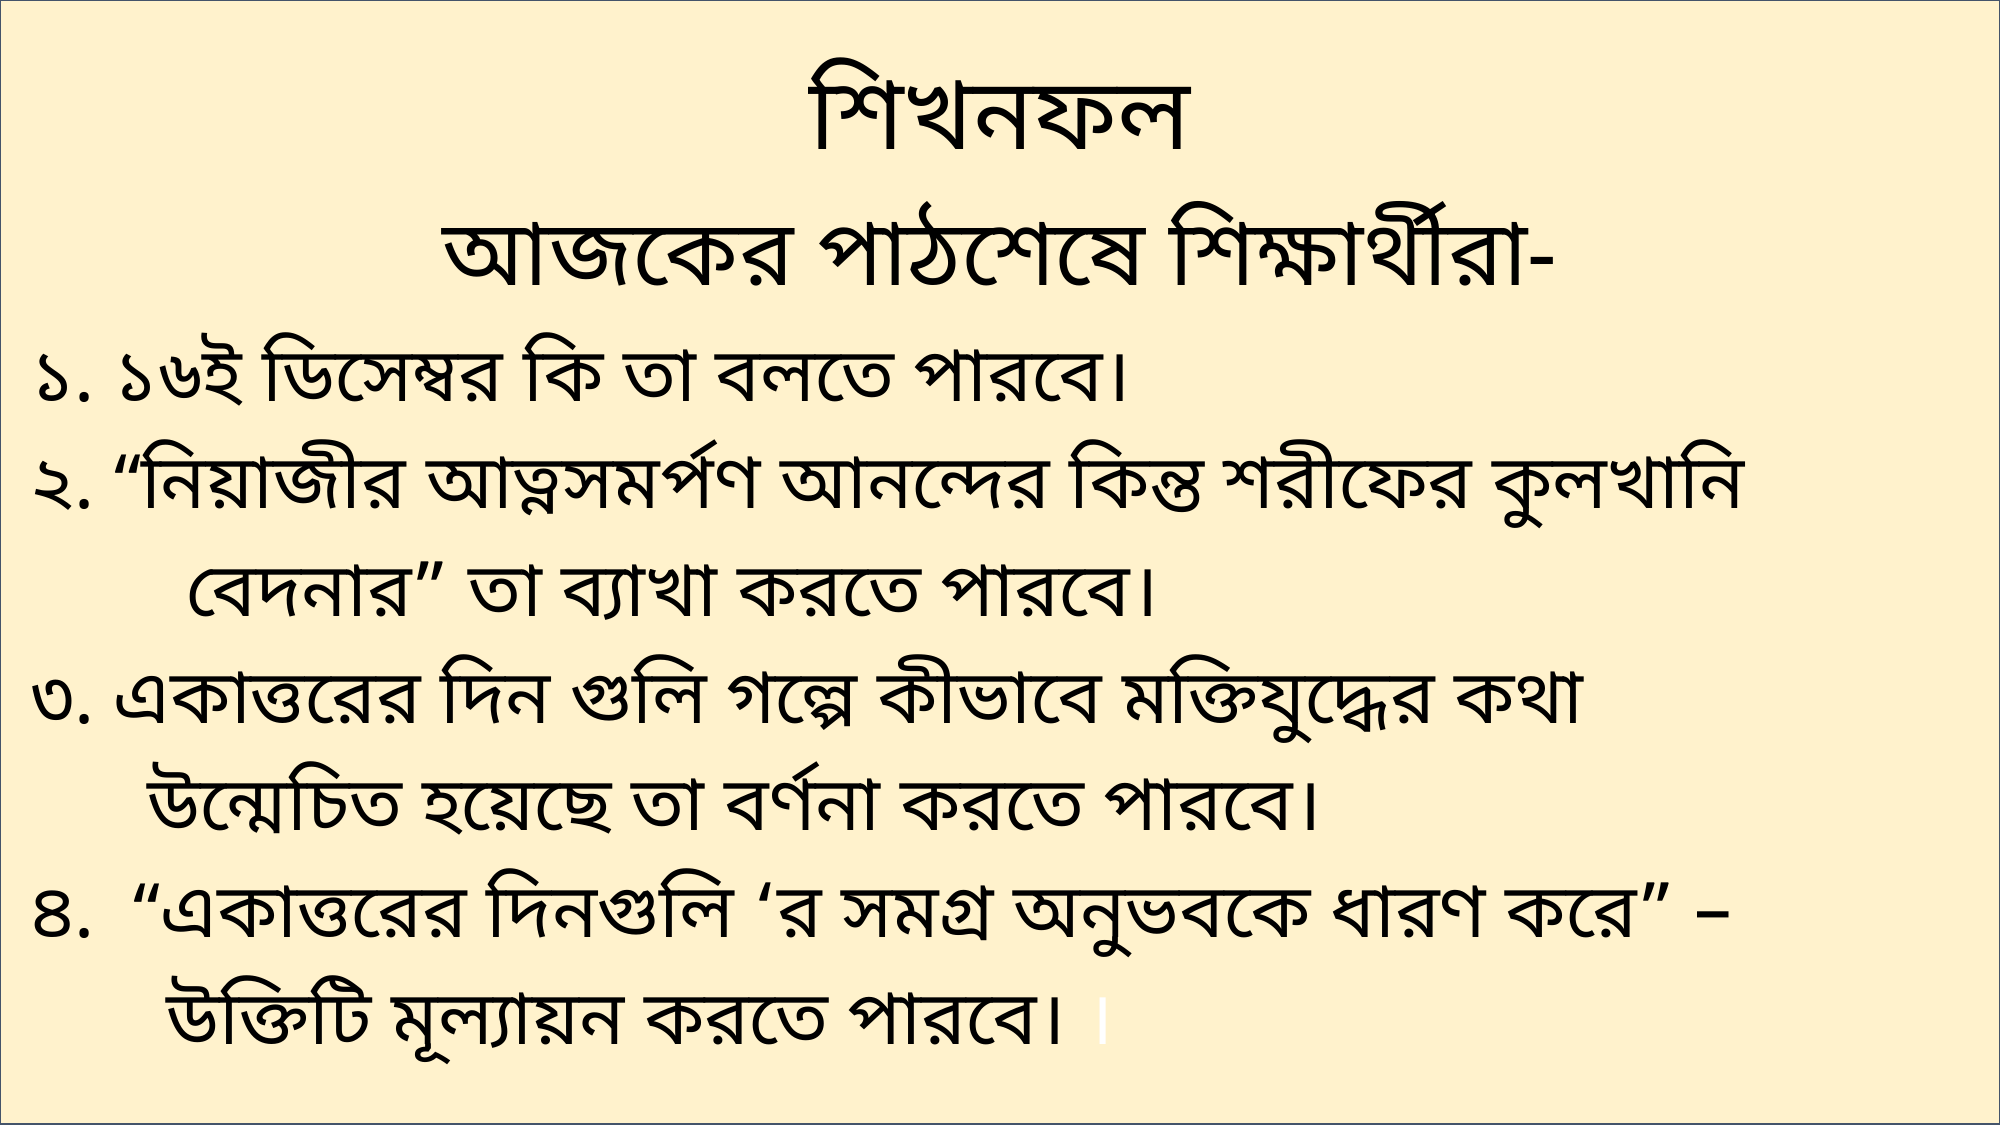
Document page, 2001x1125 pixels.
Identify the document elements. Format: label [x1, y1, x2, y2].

text_box [0, 0, 2000, 1125]
